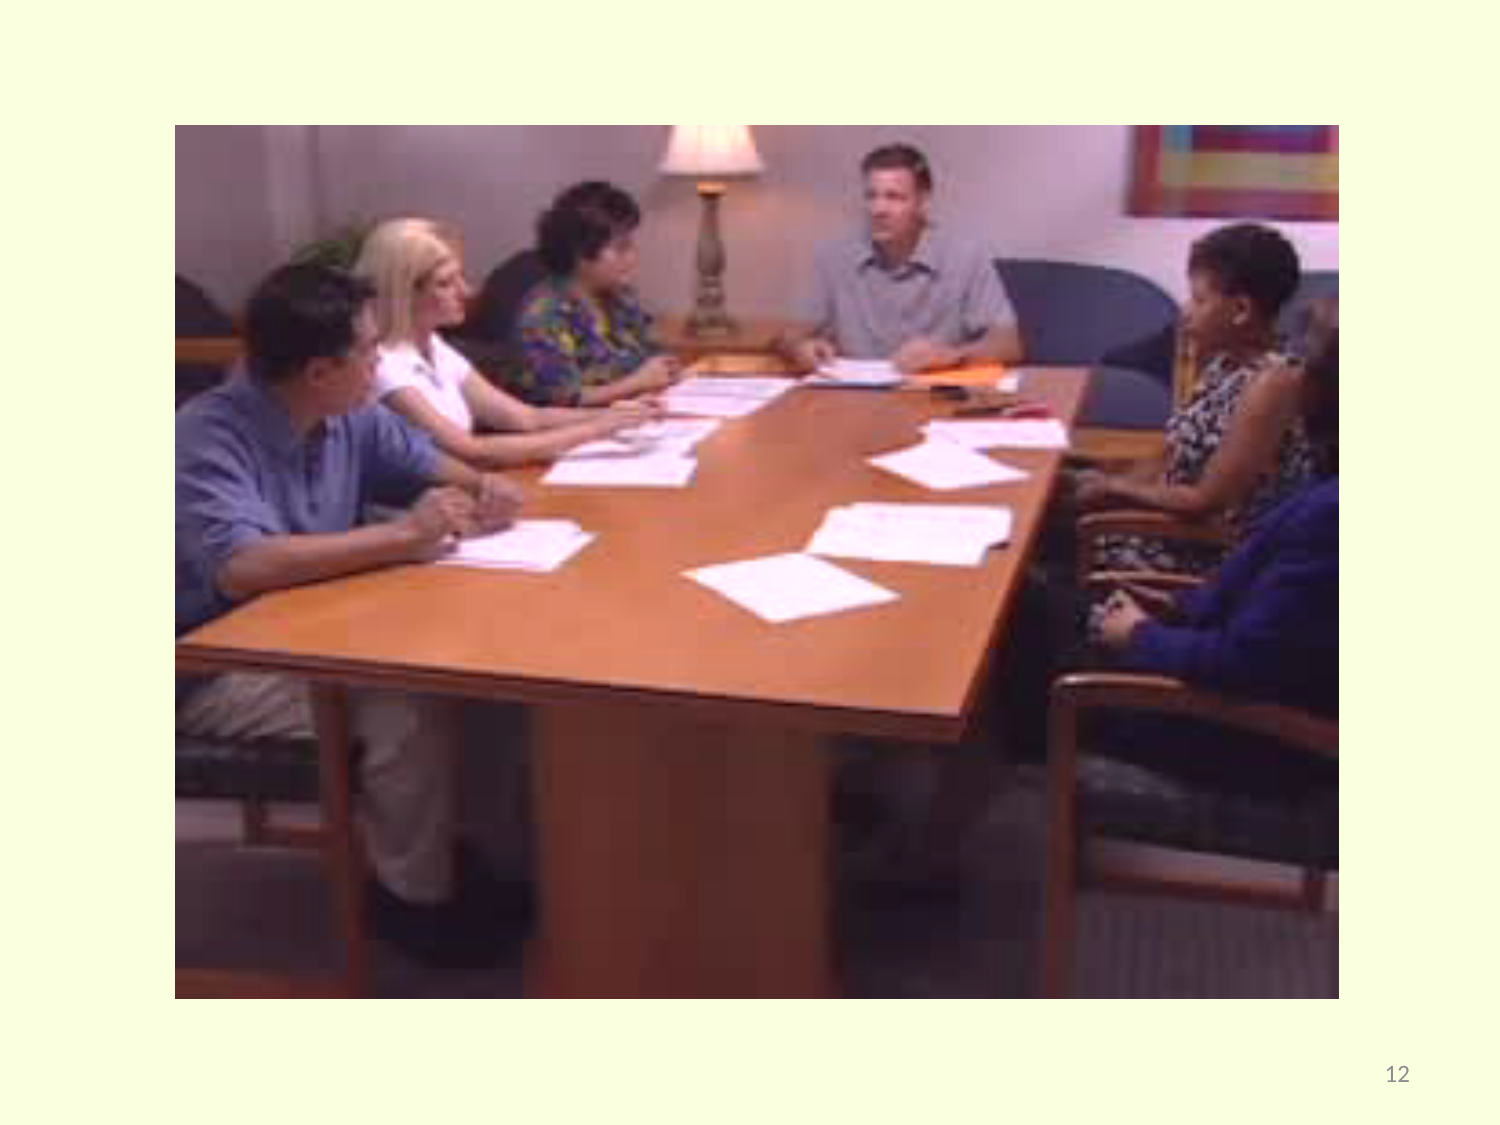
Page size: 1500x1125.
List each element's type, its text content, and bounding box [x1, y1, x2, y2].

picture [175, 125, 1339, 999]
slide_number 12 [1074, 1042, 1425, 1103]
